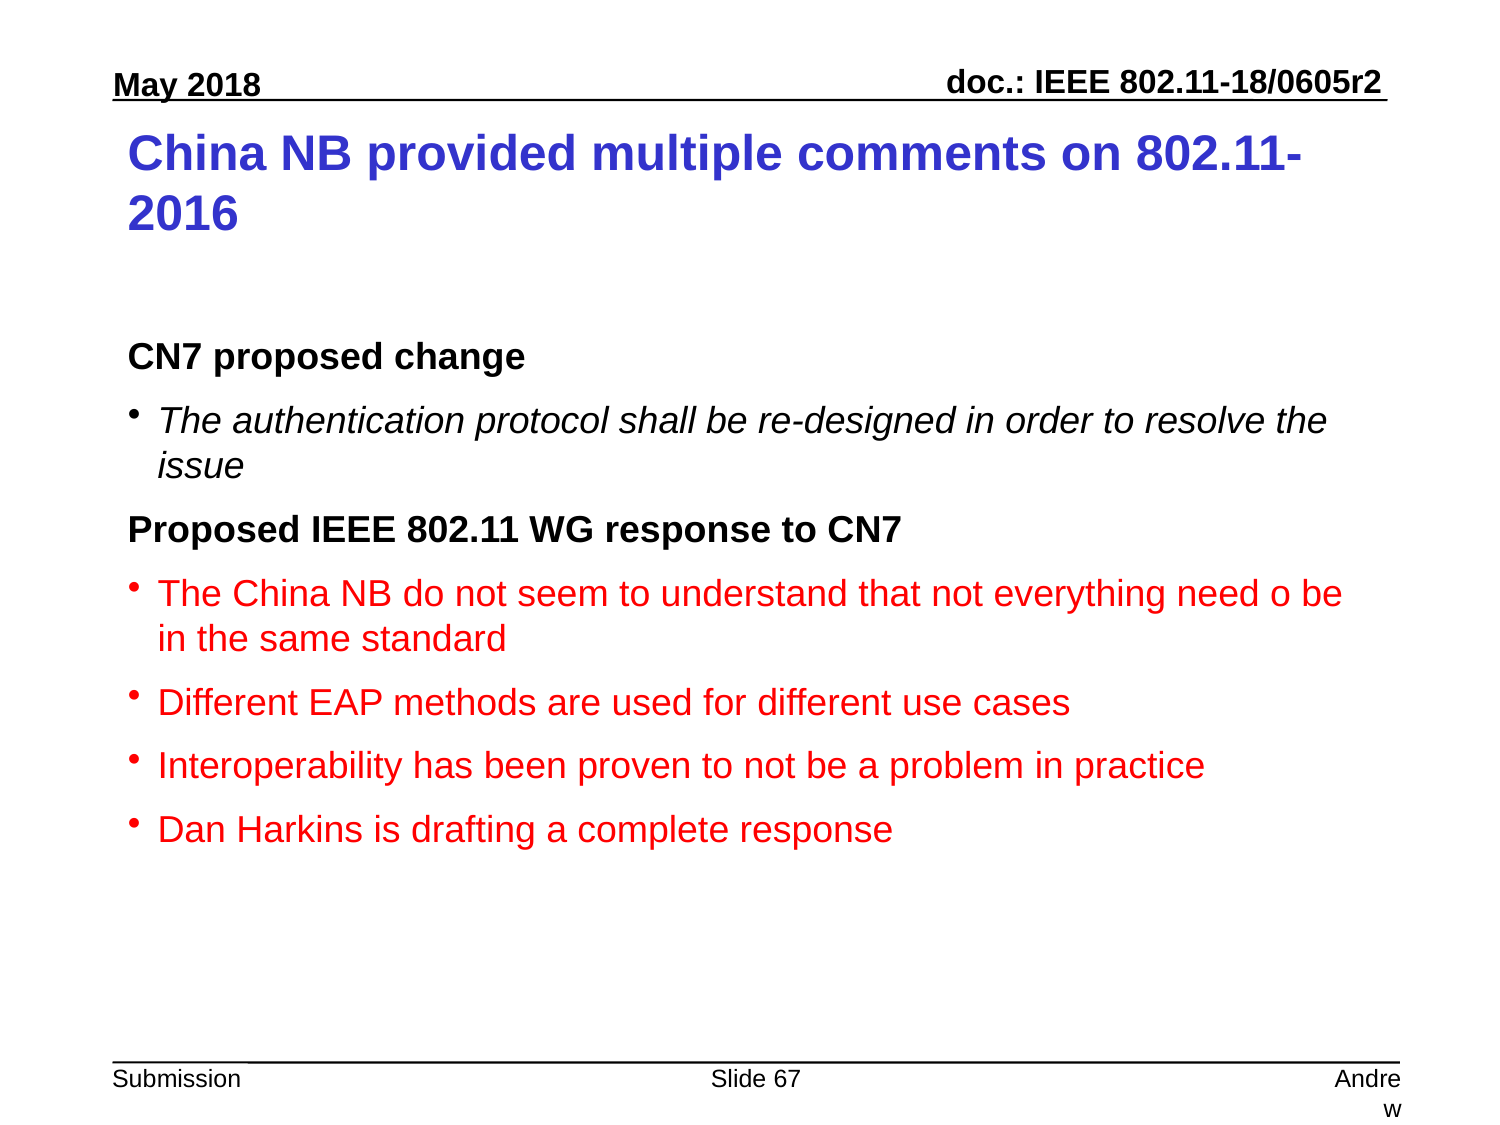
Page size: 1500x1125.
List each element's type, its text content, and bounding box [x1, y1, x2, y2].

title China NB provided multiple comments on 802.11-2016 [112, 112, 1388, 288]
list CN7 proposed change The authentication protocol shall be re-designed in order to resolve the issue Proposed IEEE 802.11 WG response to CN7 The China NB do not seem to understand that not everything need o be in the same standard Different EAP methods are used for different use cases Interoperability has been proven to not be a problem in practice Dan Harkins is drafting a complete response [112, 324, 1388, 1000]
slide_number Slide 67 [709, 1061, 803, 1093]
footer Andrew Myles, Cisco [1320, 1061, 1402, 1093]
